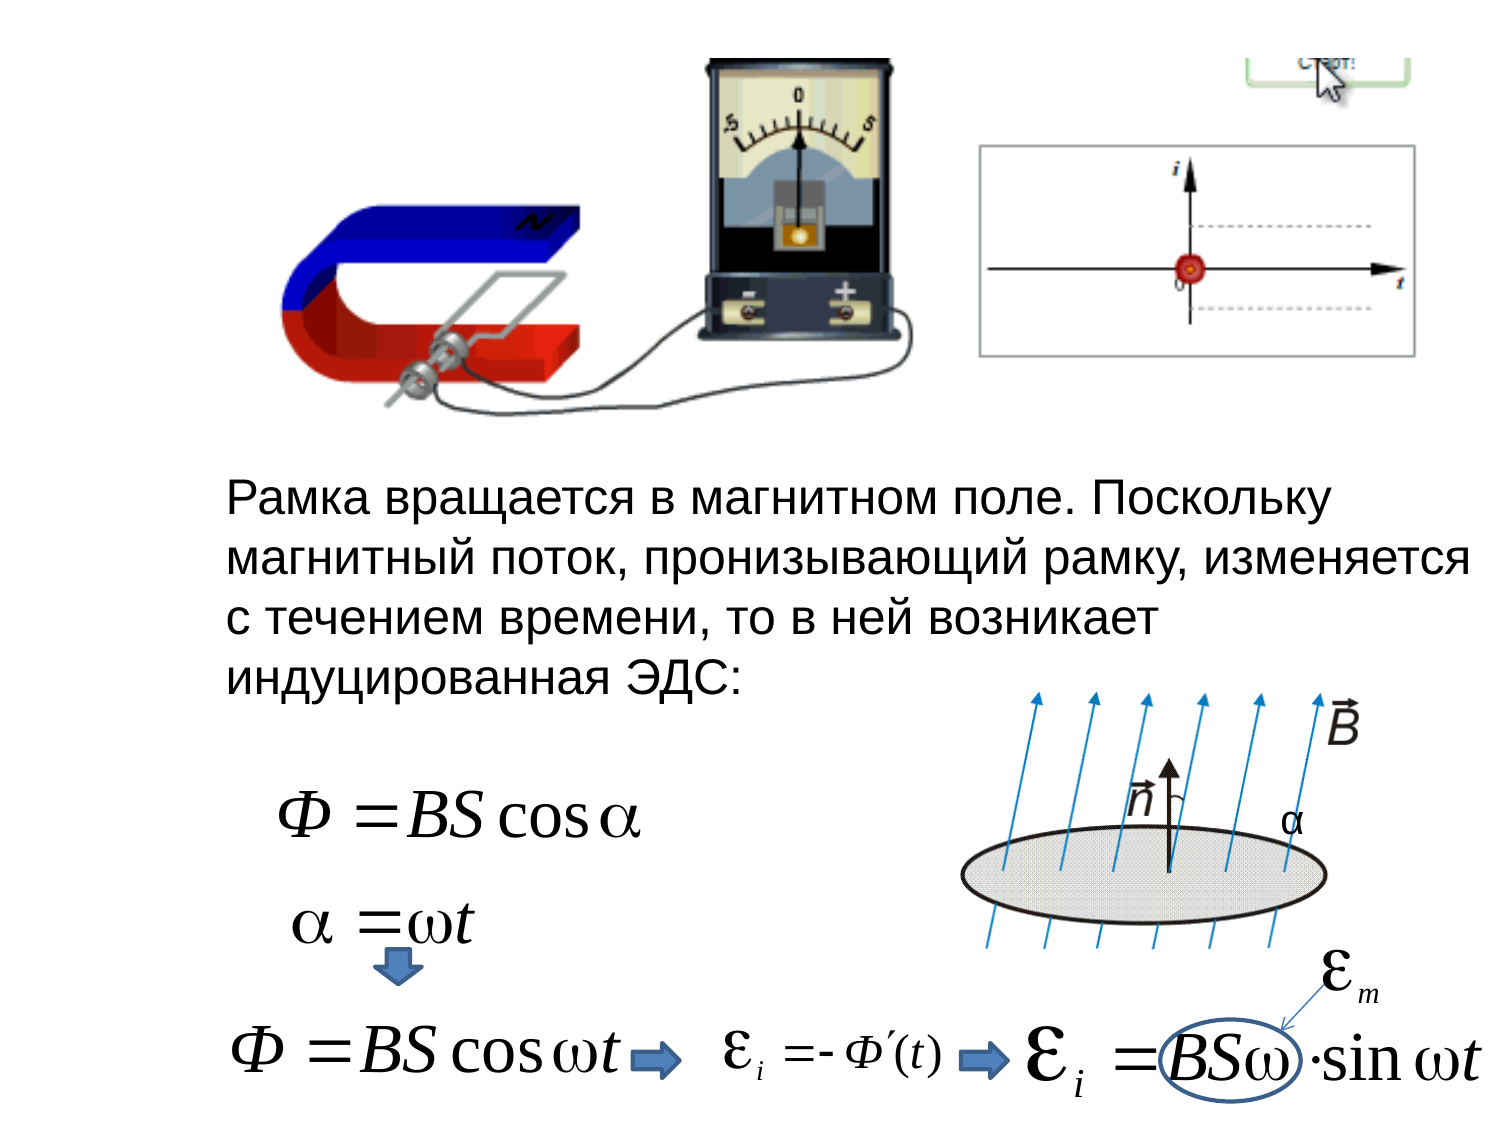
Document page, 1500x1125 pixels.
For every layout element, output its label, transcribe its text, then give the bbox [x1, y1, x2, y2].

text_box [1278, 985, 1326, 1031]
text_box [1013, 1009, 1500, 1116]
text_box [280, 890, 493, 962]
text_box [1312, 937, 1392, 1017]
picture [960, 691, 1450, 950]
text_box [375, 970, 421, 987]
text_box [222, 1007, 633, 1091]
picture [257, 58, 1440, 423]
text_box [714, 1019, 951, 1093]
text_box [269, 773, 657, 856]
text_box [958, 1041, 1008, 1081]
text_box Рамка вращается в магнитном поле. Поскольку магнитный поток, пронизывающий рамку, изменяется с течением времени, то в ней возникает индуцированная ЭДС: [210, 456, 1500, 712]
text_box [638, 1041, 682, 1081]
